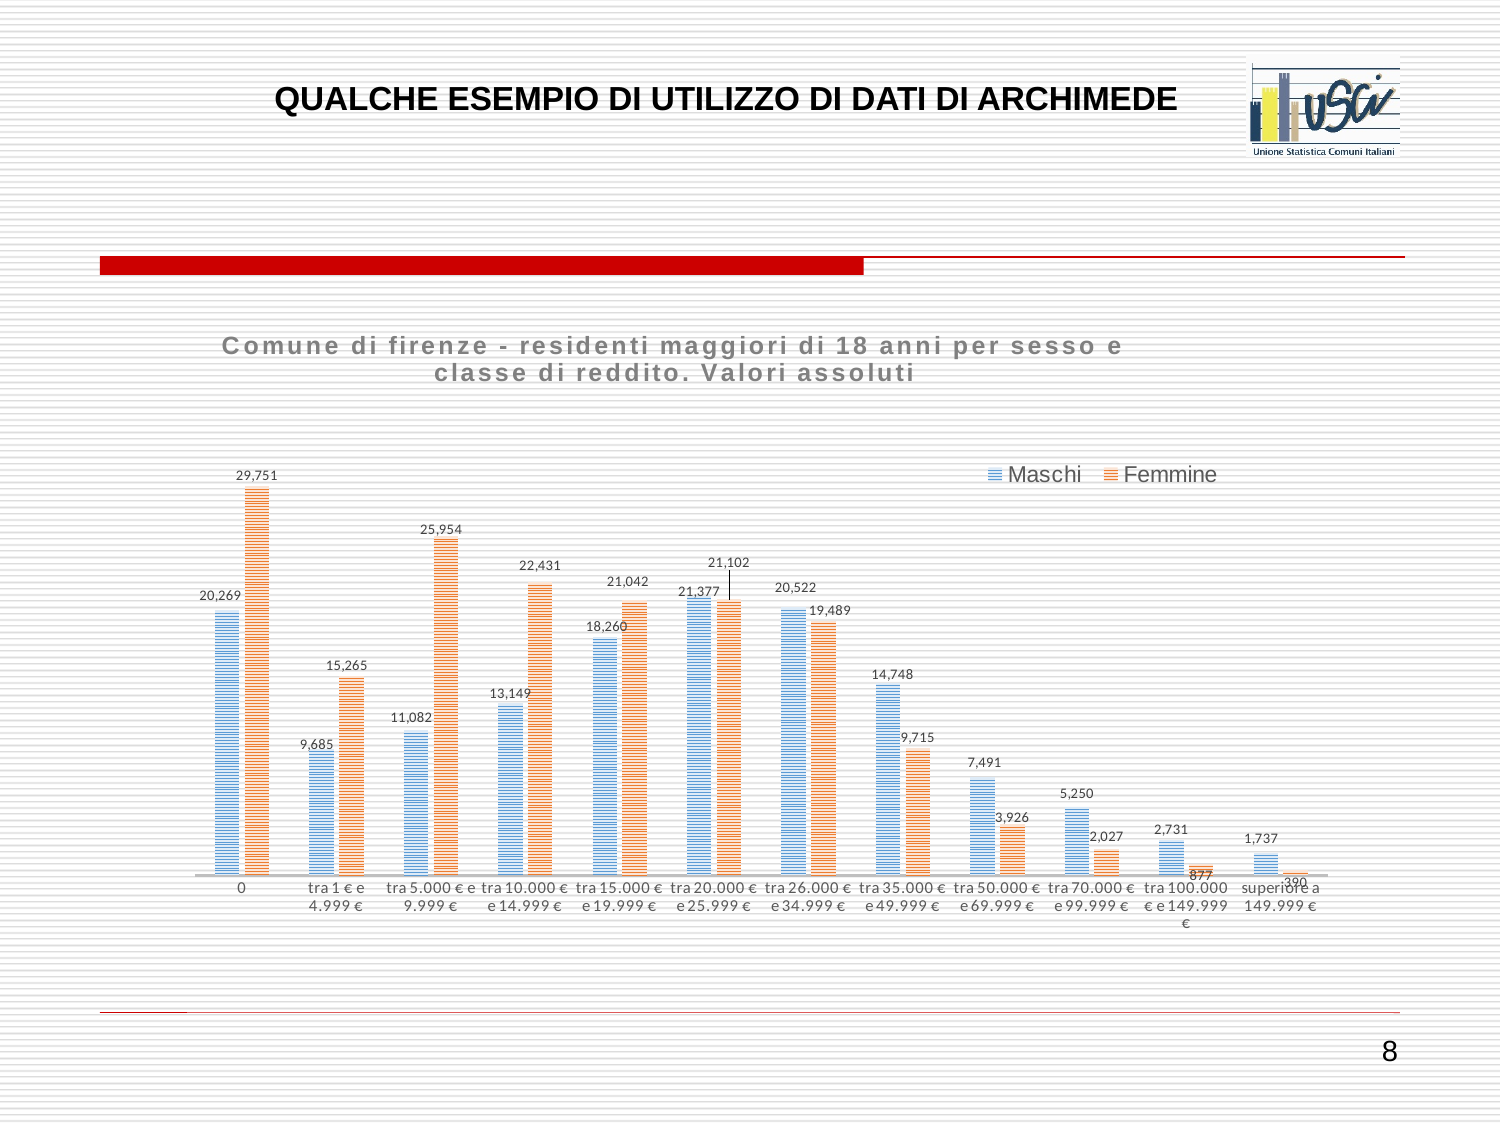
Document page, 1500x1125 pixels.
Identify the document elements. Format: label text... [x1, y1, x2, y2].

text_box QUALCHE ESEMPIO DI UTILIZZO DI DATI DI ARCHIMEDE [259, 69, 1195, 125]
chart [171, 314, 1352, 996]
picture [0, 0, 1500, 1125]
slide_number 8 [1187, 1024, 1413, 1103]
